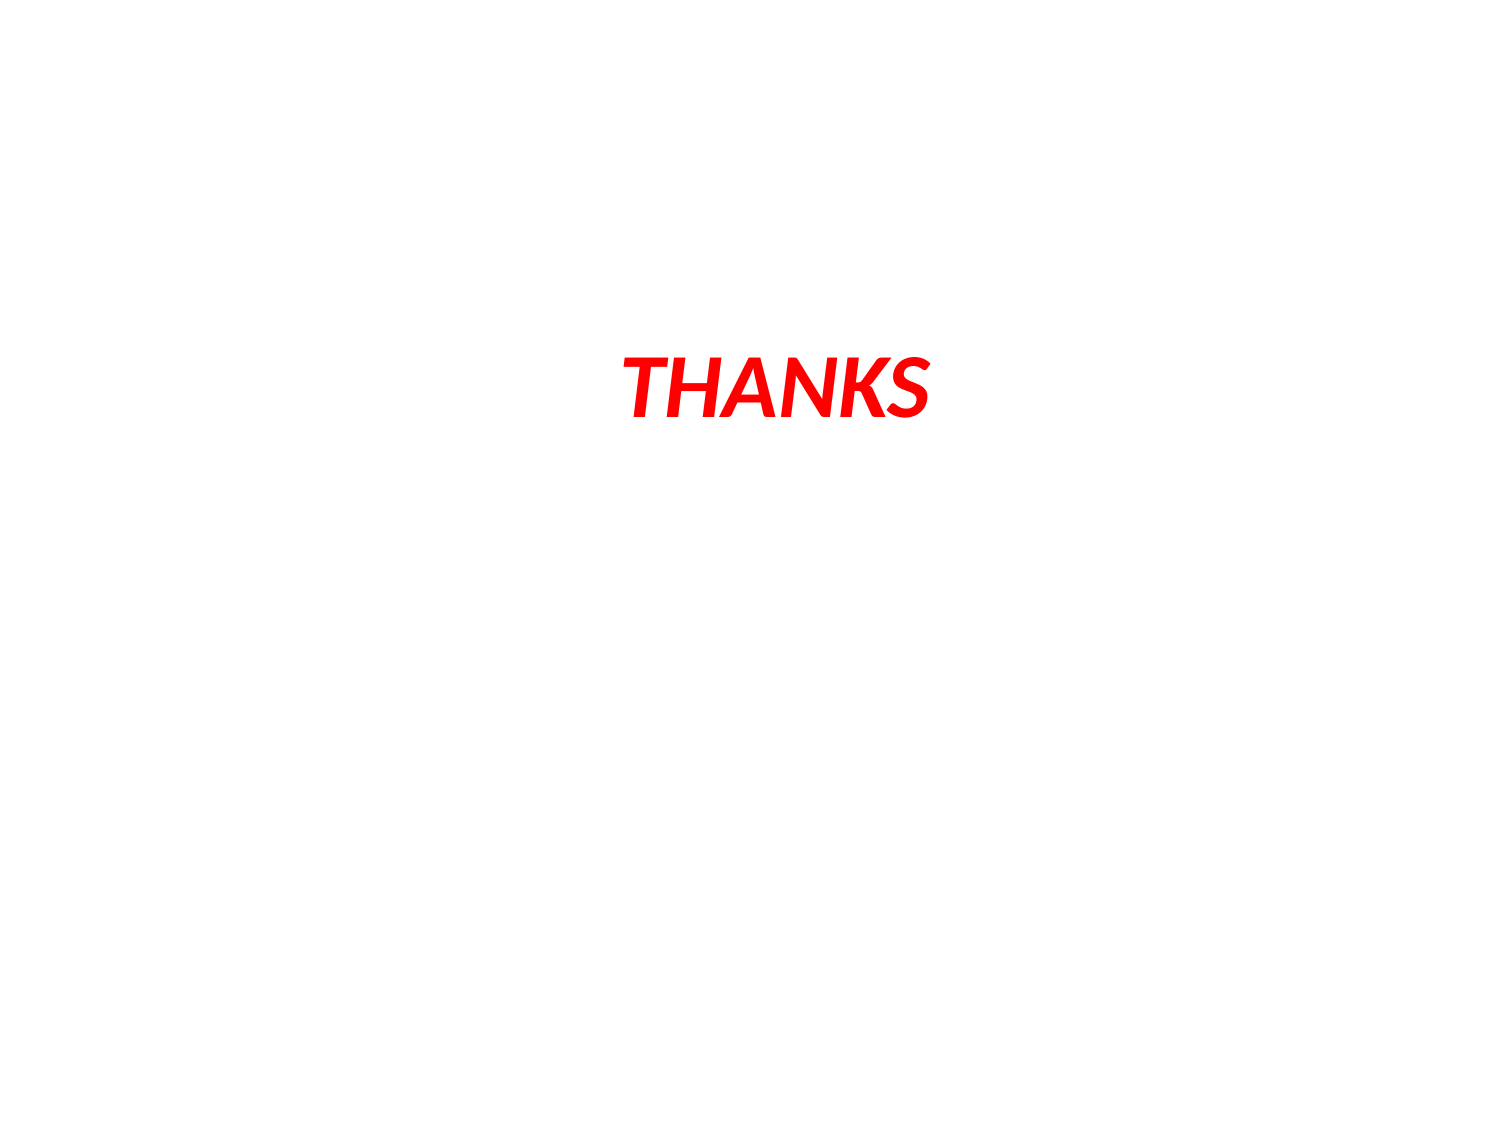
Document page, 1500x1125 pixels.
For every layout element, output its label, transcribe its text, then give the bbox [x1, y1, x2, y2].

title THANKS [62, 237, 1488, 525]
